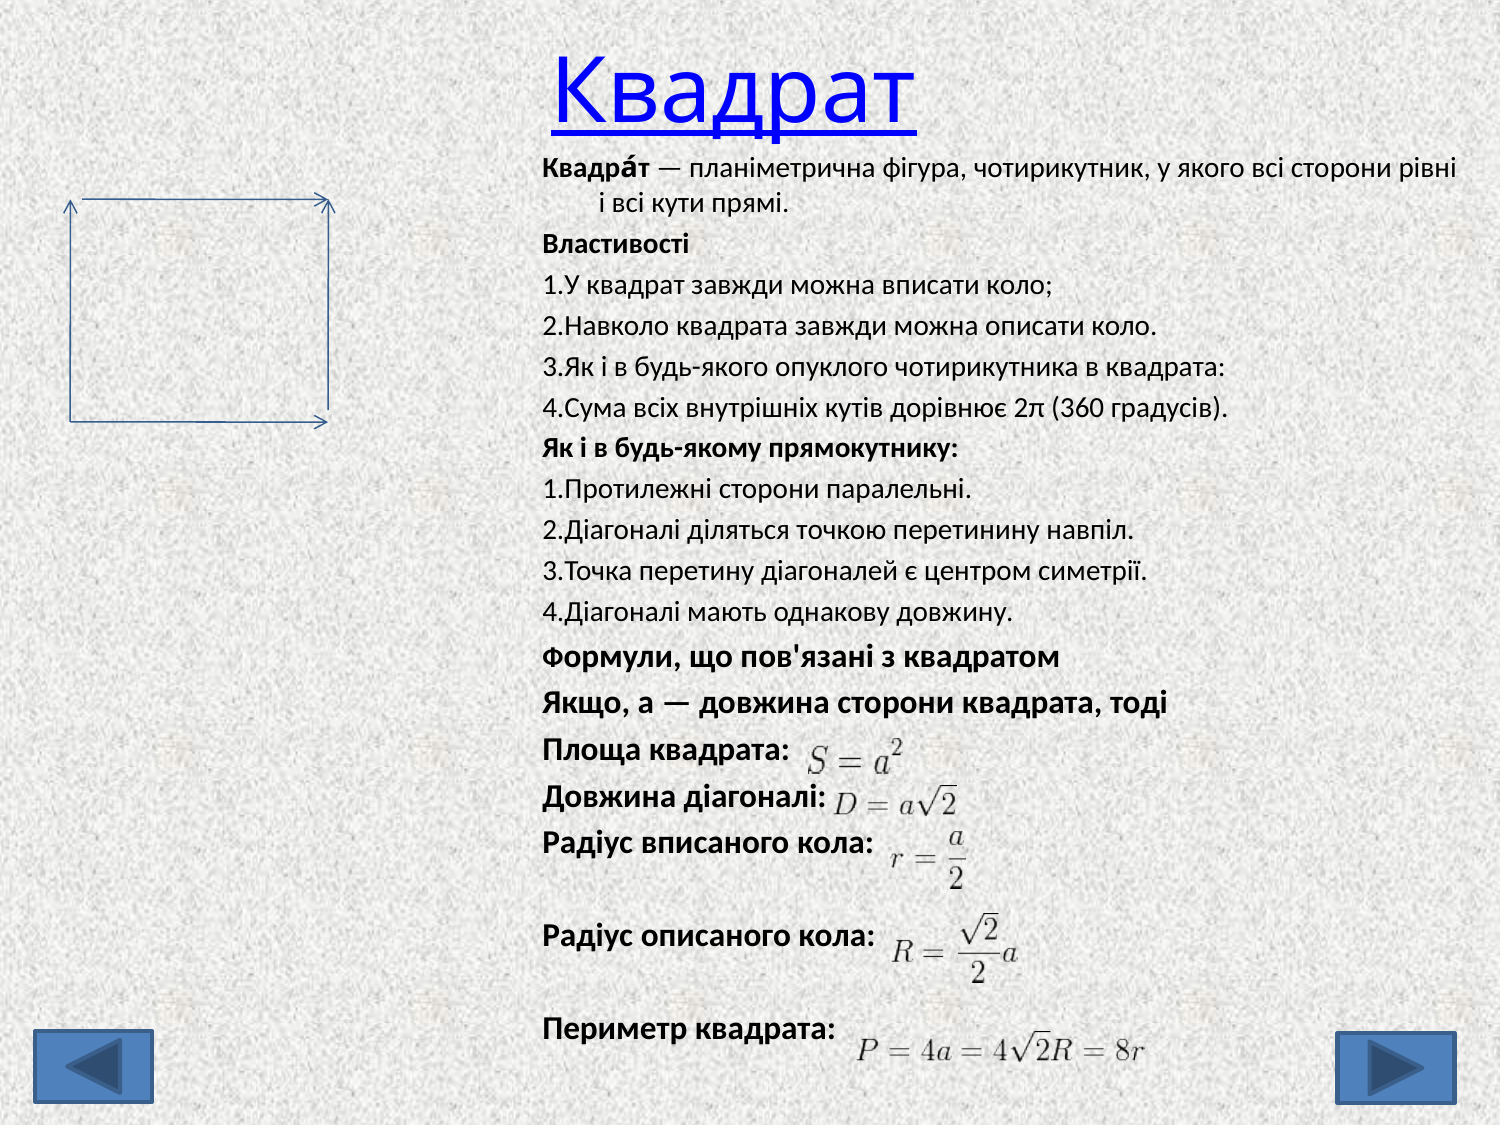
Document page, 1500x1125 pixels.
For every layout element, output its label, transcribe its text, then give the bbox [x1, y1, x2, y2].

title Квадрат [58, 0, 1409, 188]
list Квадра́т — планіметрична фігура, чотирикутник, у якого всі сторони рівні і всі кути прямі. Властивості 1.У квадрат завжди можна вписати коло; 2.Навколо квадрата завжди можна описати коло. 3.Як і в будь-якого опуклого чотирикутника в квадрата: 4.Сума всіх внутрішніх кутів дорівнює 2π (360 градусів). Як і в будь-якому прямокутнику: 1.Протилежні сторони паралельні. 2.Діагоналі діляться точкою перетинину навпіл. 3.Точка перетину діагоналей є центром симетрії. 4.Діагоналі мають однакову довжину. Формули, що пов'язані з квадратом Якщо, a — довжина сторони квадрата, тоді Площа квадрата: Довжина діагоналі: Радіус вписаного кола: Радіус описаного кола: Периметр квадрата: [527, 140, 1477, 1090]
picture [890, 831, 966, 889]
picture [808, 738, 903, 774]
picture [831, 784, 958, 819]
picture [890, 913, 1018, 983]
picture [0, 0, 1500, 1125]
picture [855, 1030, 1145, 1065]
text_box [33, 1029, 154, 1104]
text_box [1335, 1031, 1457, 1105]
